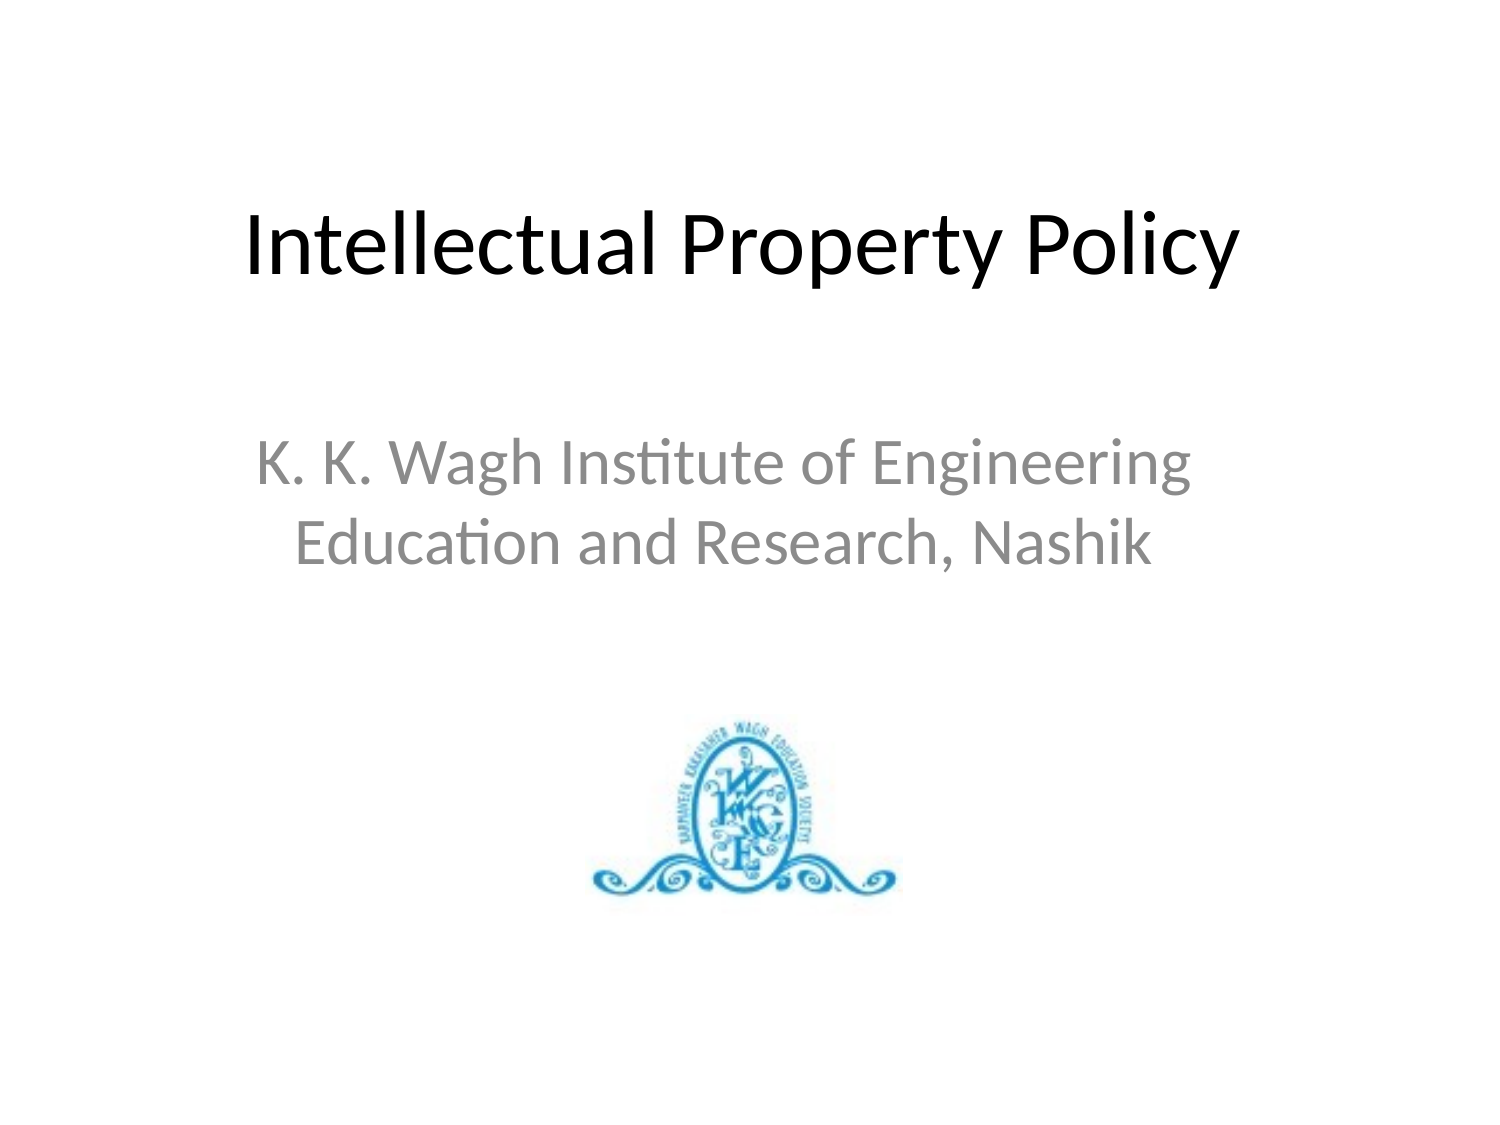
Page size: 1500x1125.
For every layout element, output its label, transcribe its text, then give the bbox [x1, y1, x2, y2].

title Intellectual Property Policy [105, 117, 1381, 359]
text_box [585, 714, 903, 916]
subtitle K. K. Wagh Institute of Engineering Education and Research, Nashik [199, 410, 1250, 633]
